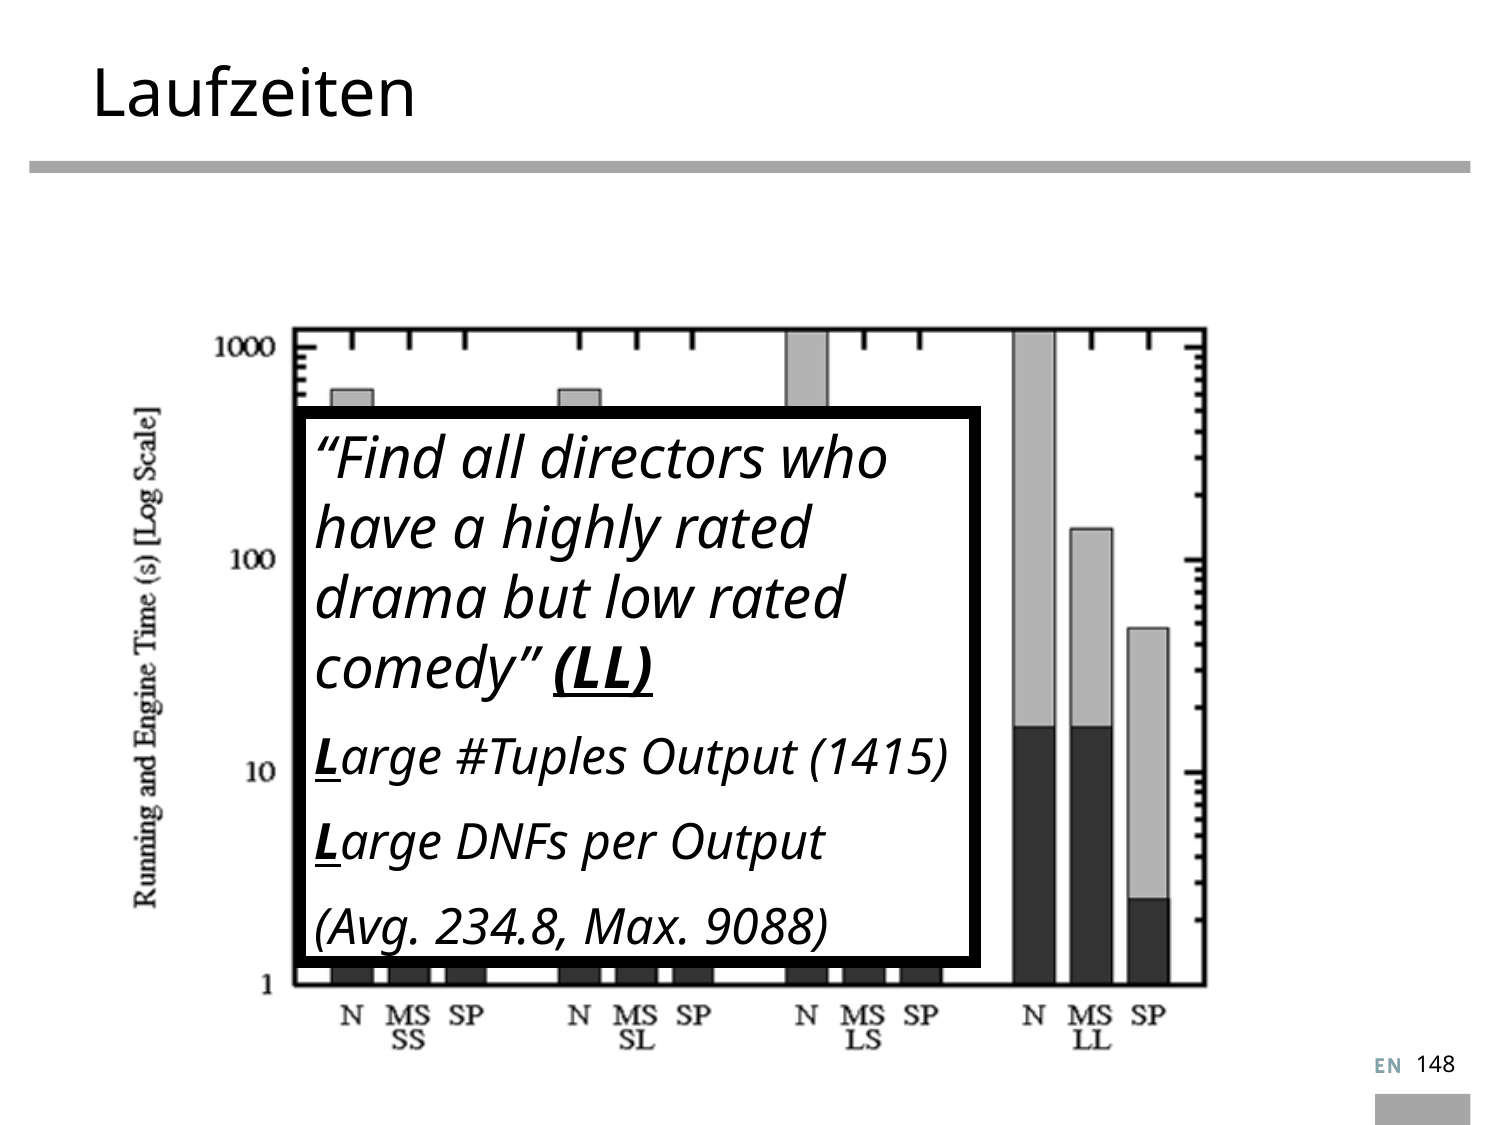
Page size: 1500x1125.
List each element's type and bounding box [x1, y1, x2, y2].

title [76, 42, 1427, 126]
list [0, 221, 1376, 1125]
slide_number [1376, 1050, 1471, 1083]
